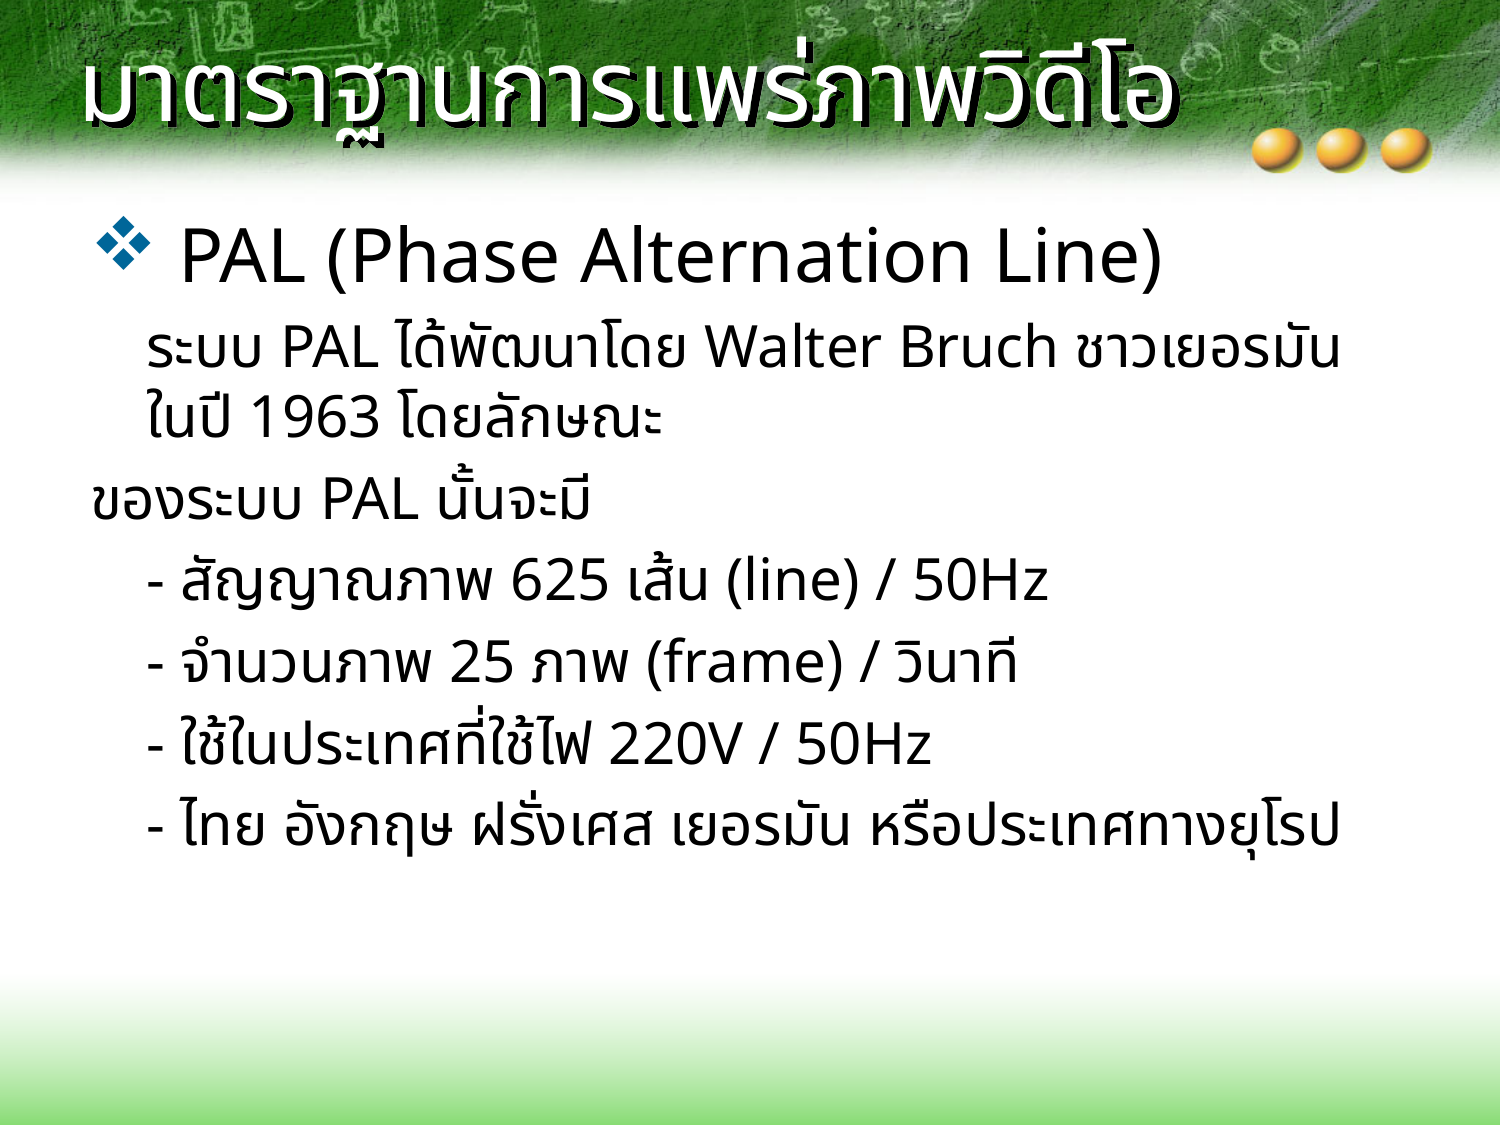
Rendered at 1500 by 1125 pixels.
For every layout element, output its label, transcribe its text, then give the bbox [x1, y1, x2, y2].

title มาตราฐานการแพร่ภาพวิดีโอ [62, 37, 1226, 126]
list PAL (Phase Alternation Line) ระบบ PAL ได้พัฒนาโดย Walter Bruch ชาวเยอรมัน ในปี 1963 โดยลักษณะ ของระบบ PAL นั้นจะมี - สัญญาณภาพ 625 เส้น (line) / 50Hz - จำนวนภาพ 25 ภาพ (frame) / วินาที - ใช้ในประเทศที่ใช้ไฟ 220V / 50Hz - ไทย อังกฤษ ฝรั่งเศส เยอรมัน หรือประเทศทางยุโรป [74, 199, 1426, 1038]
picture [0, 0, 1500, 213]
